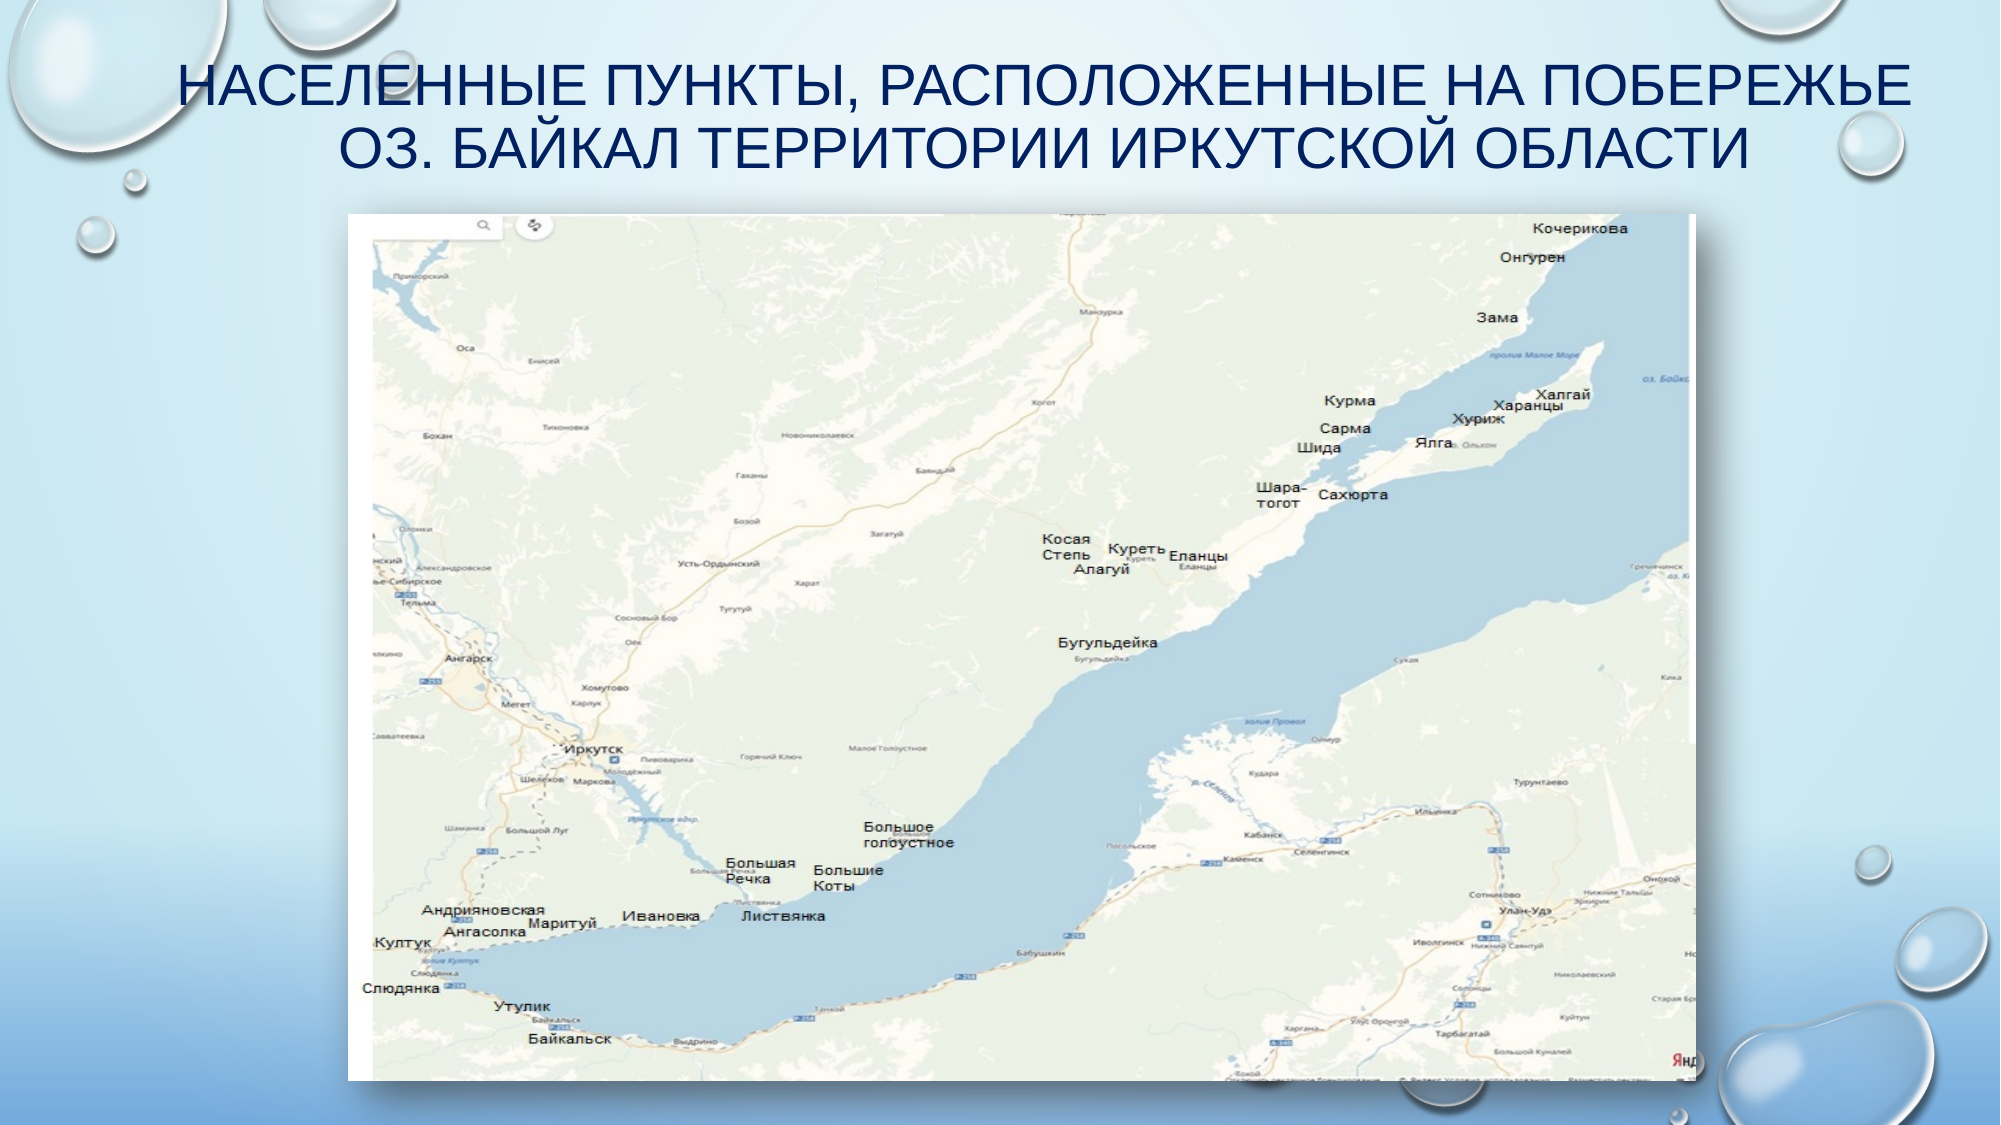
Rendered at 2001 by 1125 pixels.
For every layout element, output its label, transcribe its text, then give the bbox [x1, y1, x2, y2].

picture [0, 0, 2000, 1125]
title Населенные пункты, расположенные на побережье оз. Байкал территории Иркутской области [149, 22, 1941, 215]
